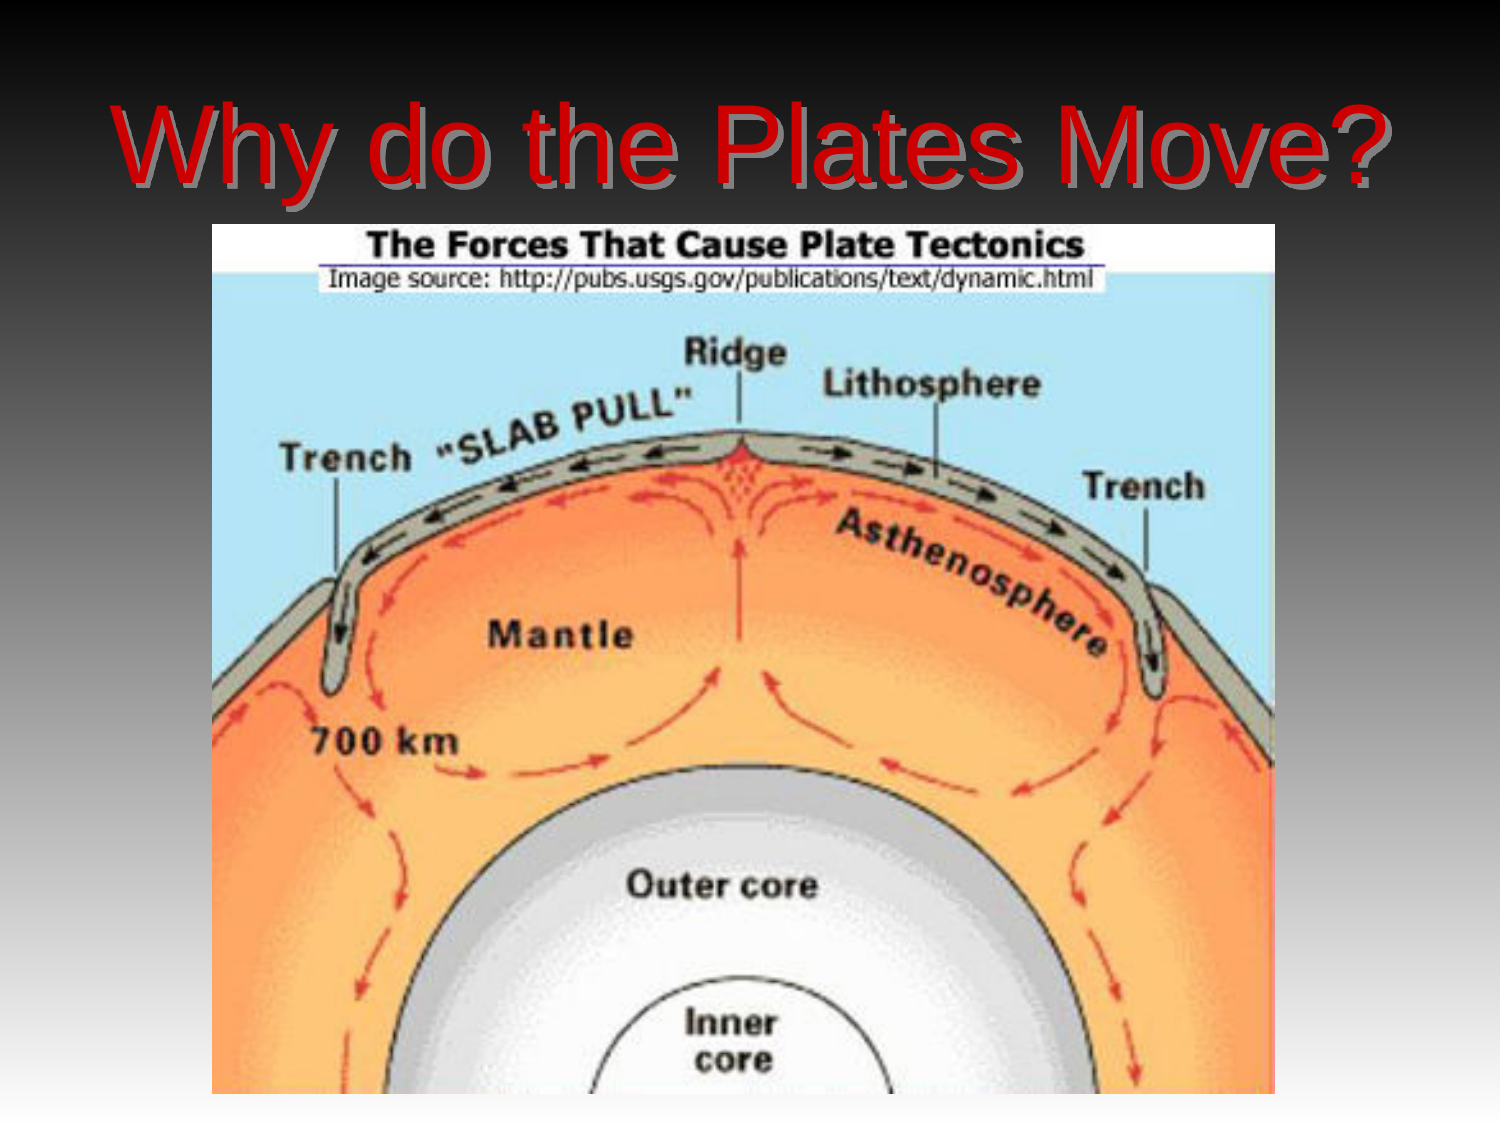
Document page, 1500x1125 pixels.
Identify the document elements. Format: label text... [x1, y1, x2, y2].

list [212, 224, 1275, 1094]
title Why do the Plates Move? [75, 45, 1425, 233]
